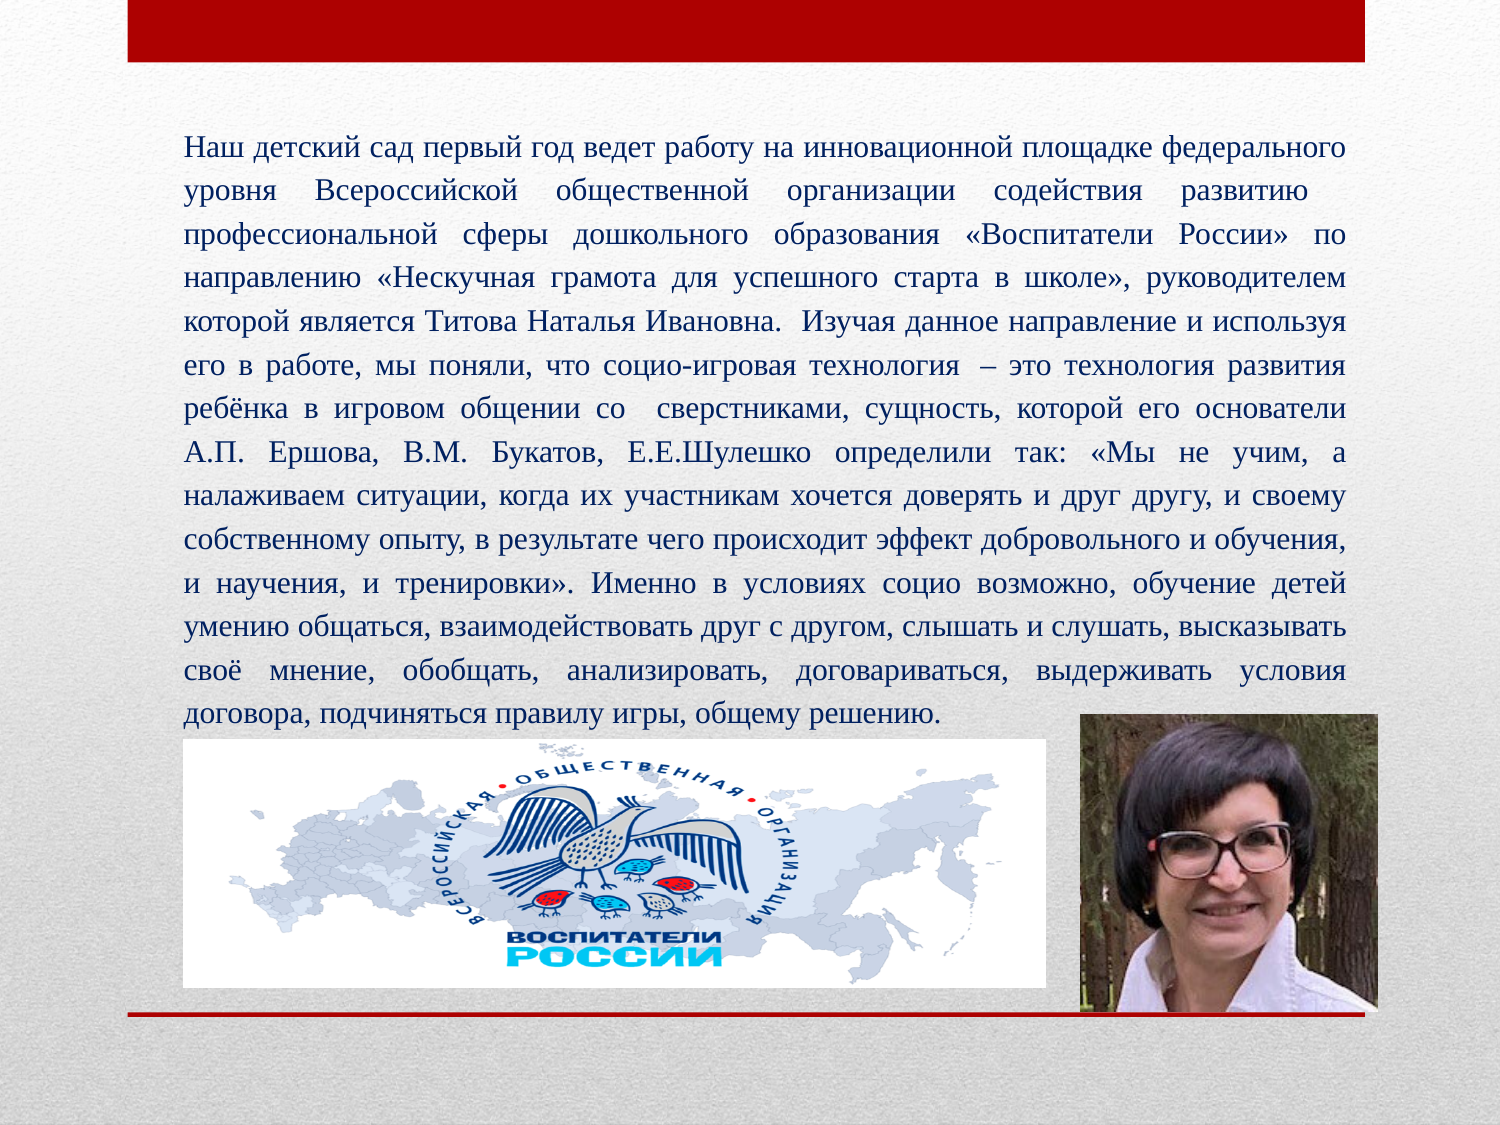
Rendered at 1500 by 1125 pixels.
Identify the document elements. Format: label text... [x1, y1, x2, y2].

list Наш детский сад первый год ведет работу на инновационной площадке федерального уровня Всероссийской общественной организации содействия развитию профессиональной сферы дошкольного образования «Воспитатели России» по направлению «Нескучная грамота для успешного старта в школе», руководителем которой является Титова Наталья Ивановна. Изучая данное направление и используя его в работе, мы поняли, что социо-игровая технология – это технология развития ребёнка в игровом общении со сверстниками, сущность, которой его основатели А.П. Ершова, В.М. Букатов, Е.Е.Шулешко определили так: «Мы не учим, а налаживаем ситуации, когда их участникам хочется доверять и друг другу, и своему собственному опыту, в результате чего происходит эффект добровольного и обучения, и научения, и тренировки». Именно в условиях социо возможно, обучение детей умению общаться, взаимодействовать друг с другом, слышать и слушать, высказывать своё мнение, обобщать, анализировать, договариваться, выдерживать условия договора, подчиняться правилу игры, общему решению. [125, 112, 1363, 752]
picture [182, 738, 1047, 989]
picture [1079, 714, 1379, 1013]
